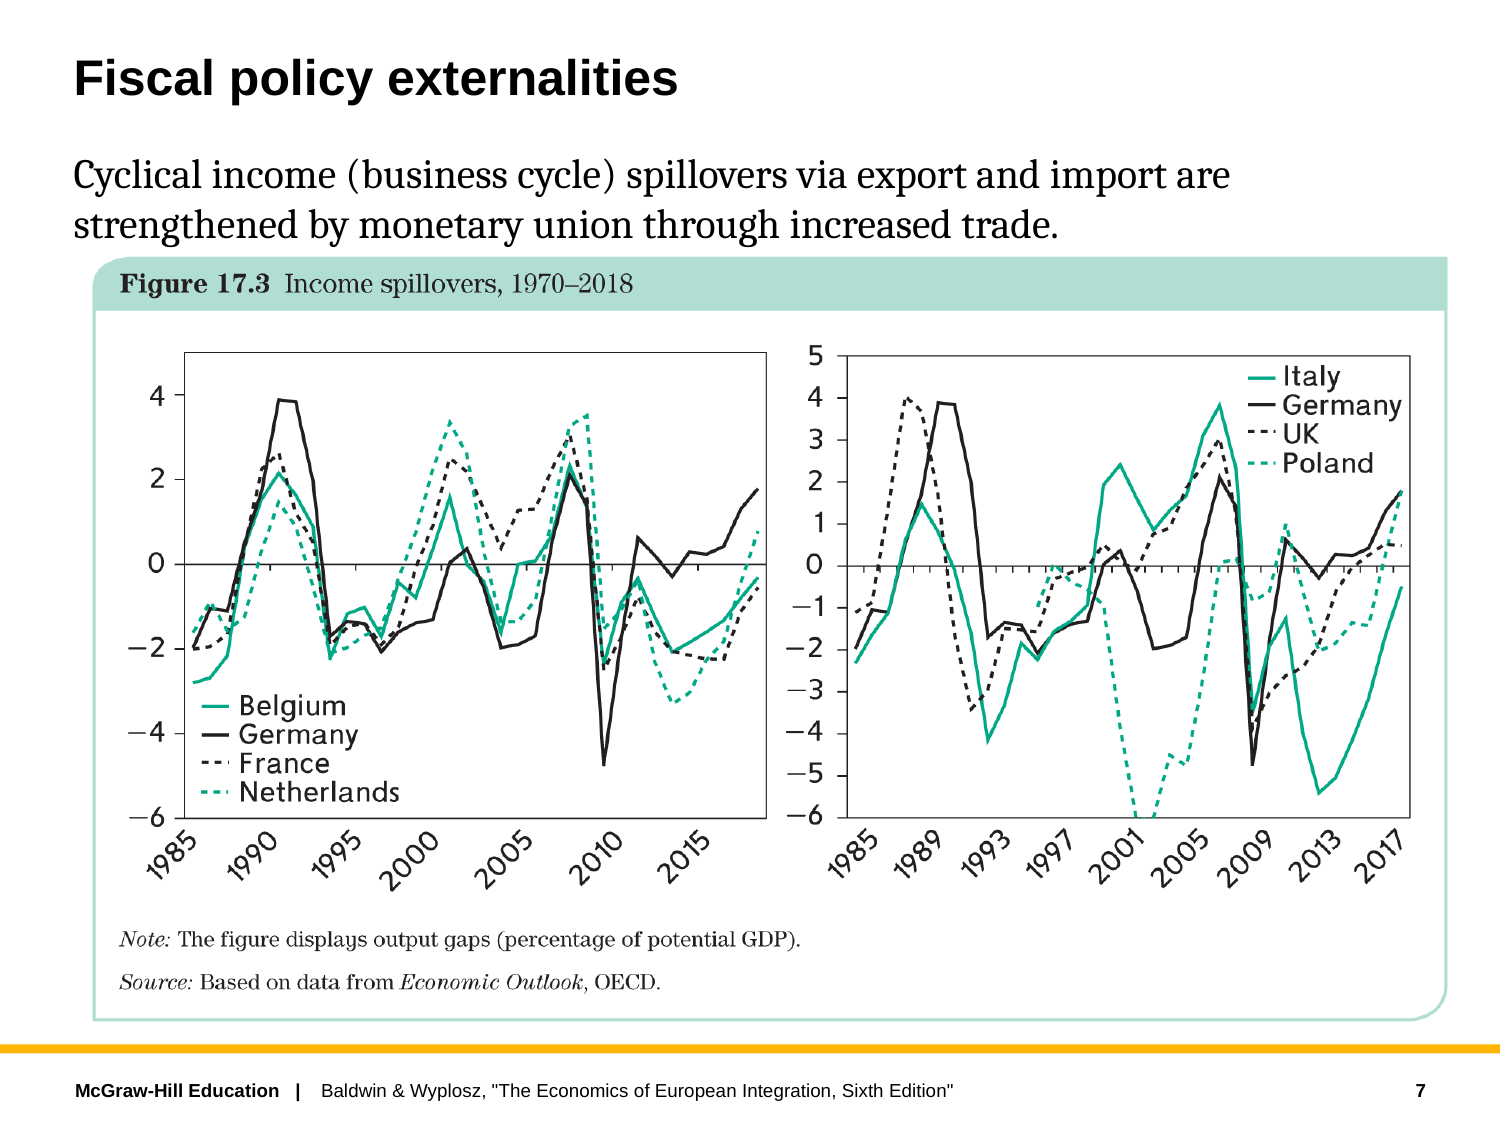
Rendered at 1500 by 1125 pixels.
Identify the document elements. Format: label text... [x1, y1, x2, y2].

title Fiscal policy externalities [58, 45, 1203, 139]
footer Baldwin & Wyplosz, "The Economics of European Integration, Sixth Edition" [306, 1071, 1207, 1109]
list Cyclical income (business cycle) spillovers via export and import are strengthened by monetary union through increased trade. [58, 139, 1464, 912]
picture [88, 252, 1451, 1025]
slide_number 7 [1283, 1071, 1442, 1109]
